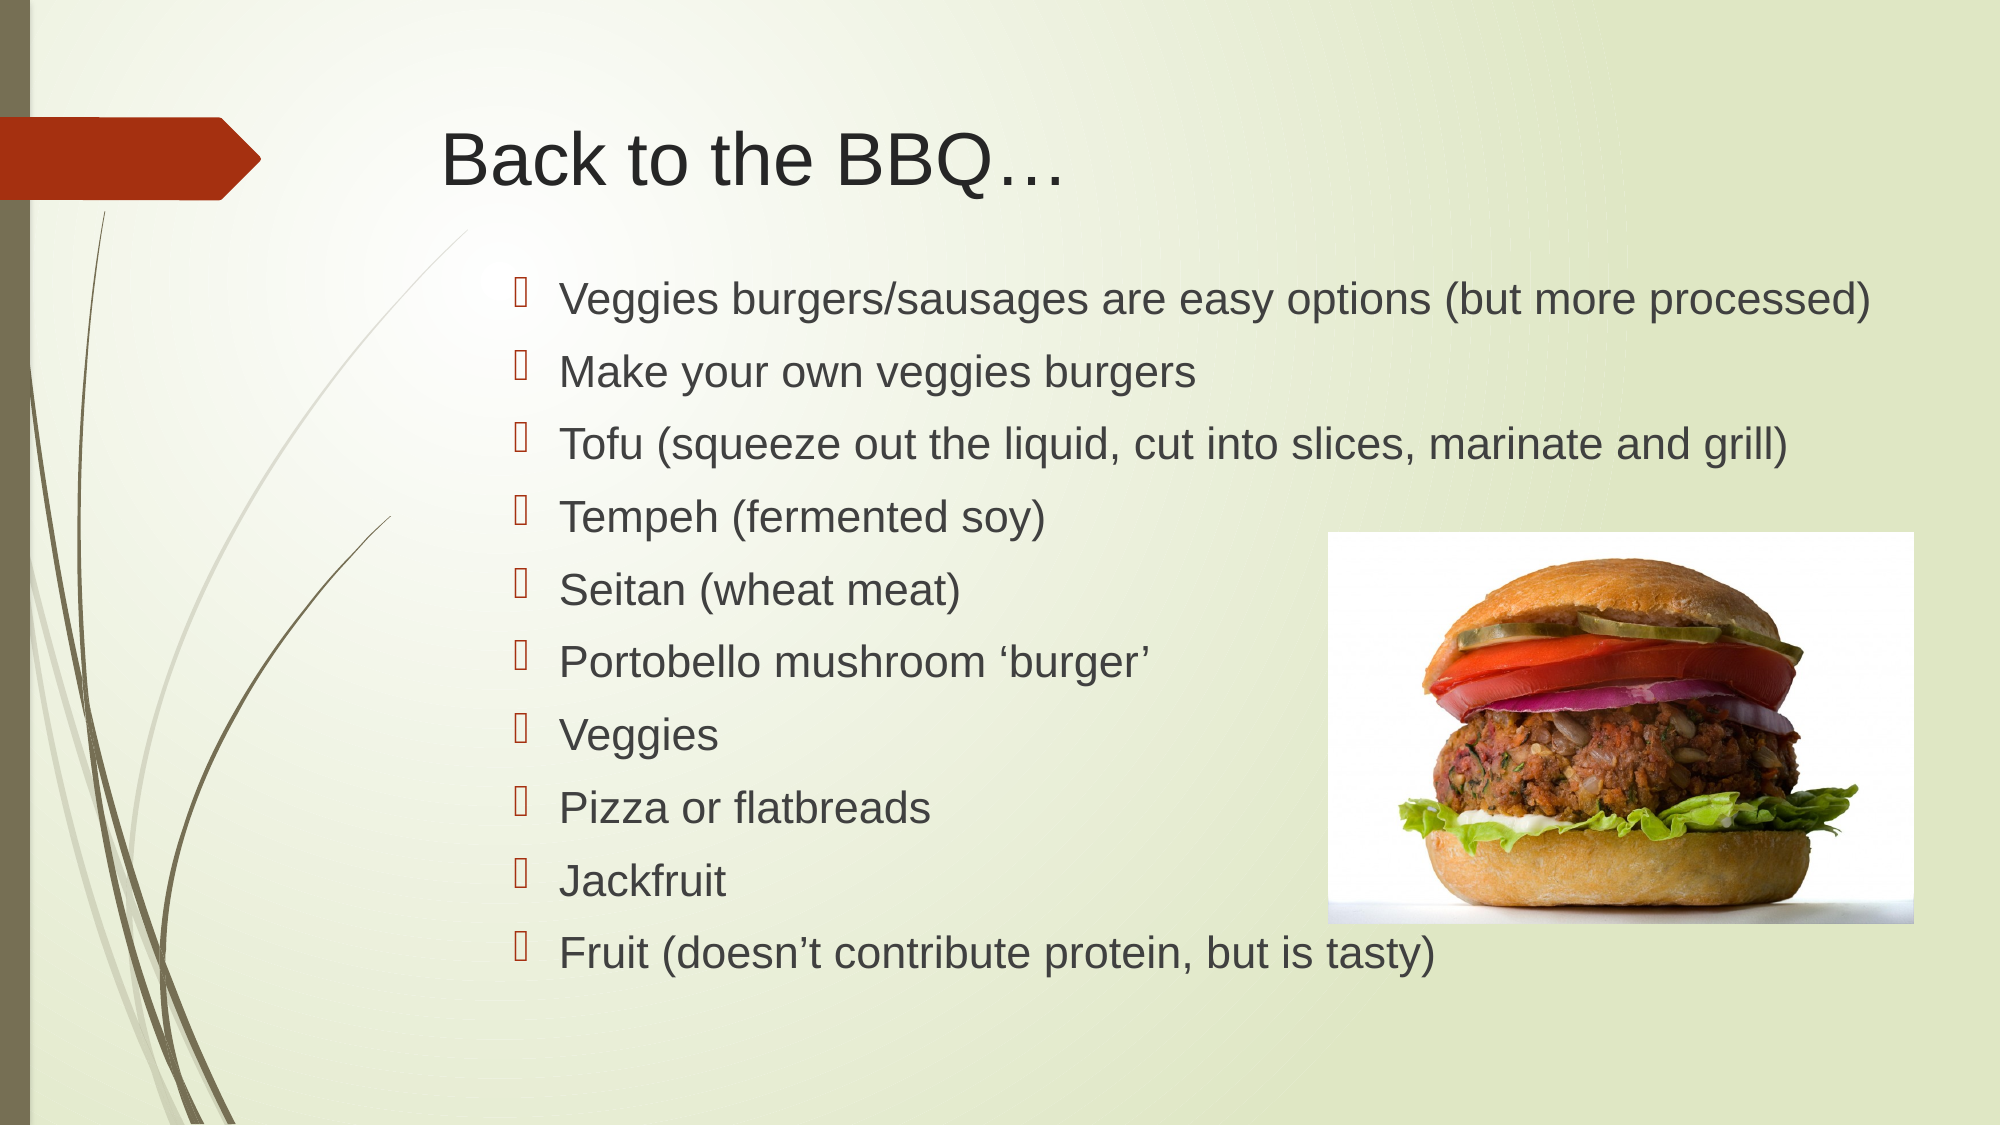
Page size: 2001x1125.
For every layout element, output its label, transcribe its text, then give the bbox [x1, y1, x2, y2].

picture [1327, 532, 1915, 924]
list Veggies burgers/sausages are easy options (but more processed) Make your own veggies burgers Tofu (squeeze out the liquid, cut into slices, marinate and grill) Tempeh (fermented soy) Seitan (wheat meat) Portobello mushroom ‘burger’ Veggies Pizza or flatbreads Jackfruit Fruit (doesn’t contribute protein, but is tasty) [425, 207, 1888, 1036]
title Back to the BBQ… [425, 102, 1888, 207]
